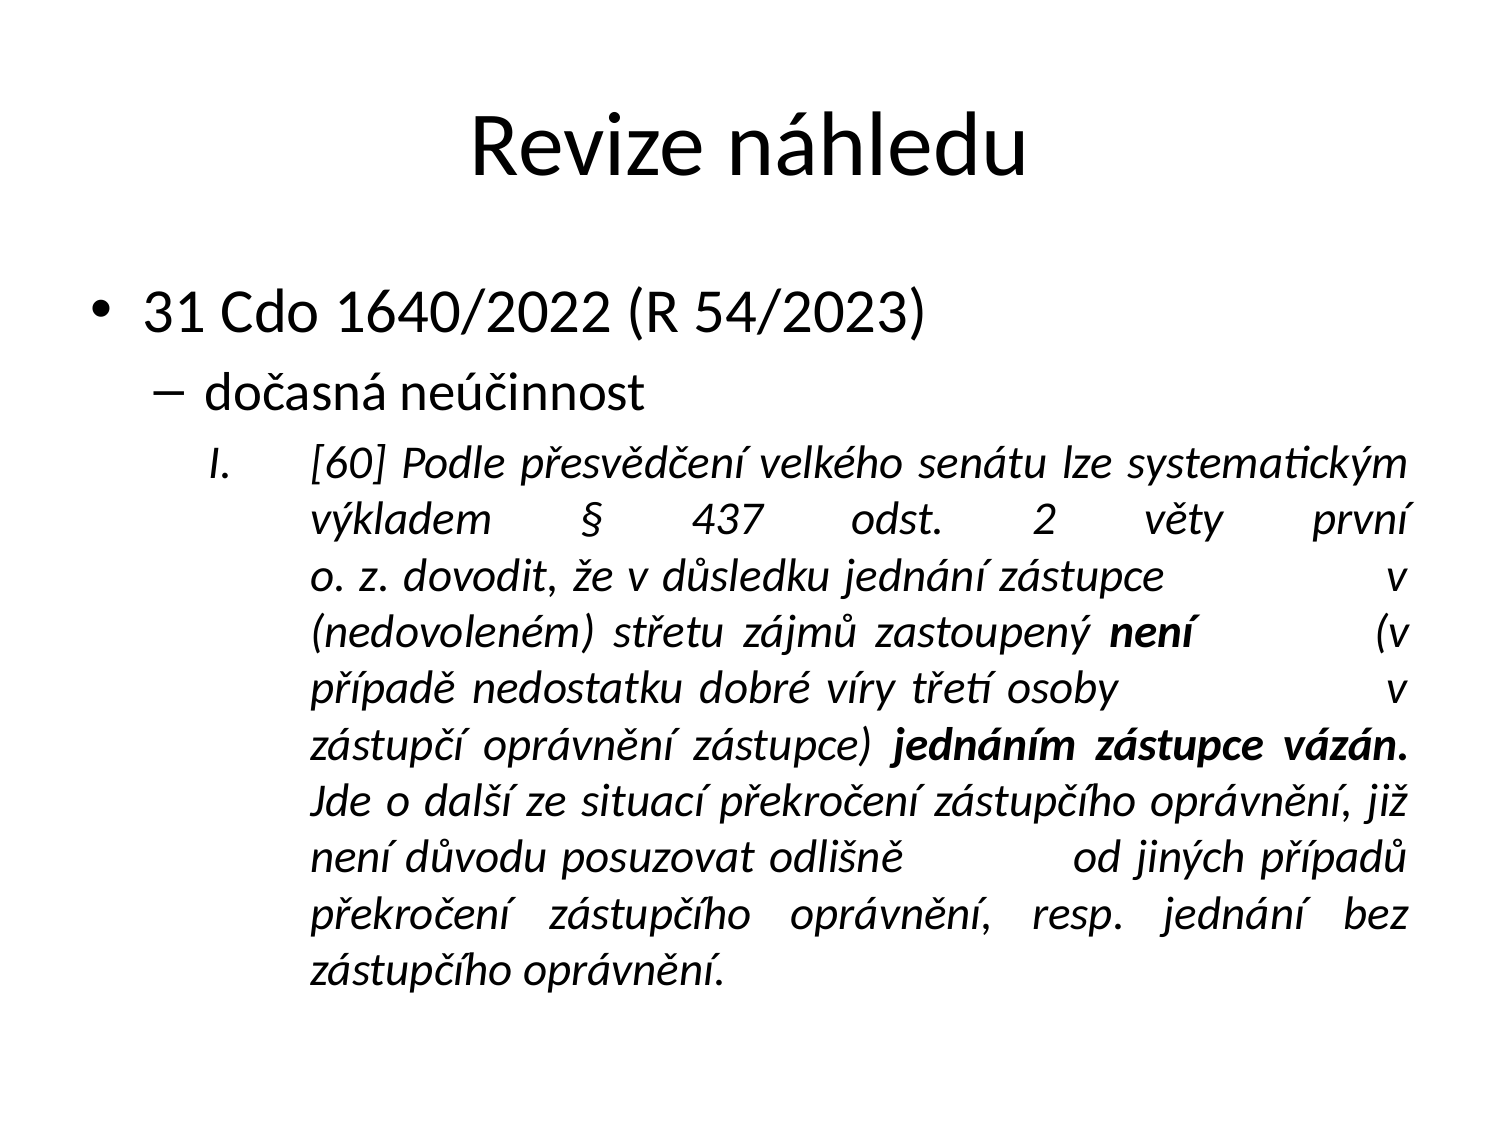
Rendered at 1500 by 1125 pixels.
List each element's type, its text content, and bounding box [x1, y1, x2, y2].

title Revize náhledu [75, 45, 1425, 233]
list 31 Cdo 1640/2022 (R 54/2023) dočasná neúčinnost [60] Podle přesvědčení velkého senátu lze systematickým výkladem § 437 odst. 2 věty první o. z. dovodit, že v důsledku jednání zástupce v (nedovoleném) střetu zájmů zastoupený není (v případě nedostatku dobré víry třetí osoby v zástupčí oprávnění zástupce) jednáním zástupce vázán. Jde o další ze situací překročení zástupčího oprávnění, již není důvodu posuzovat odlišně od jiných případů překročení zástupčího oprávnění, resp. jednání bez zástupčího oprávnění. [75, 262, 1425, 1005]
